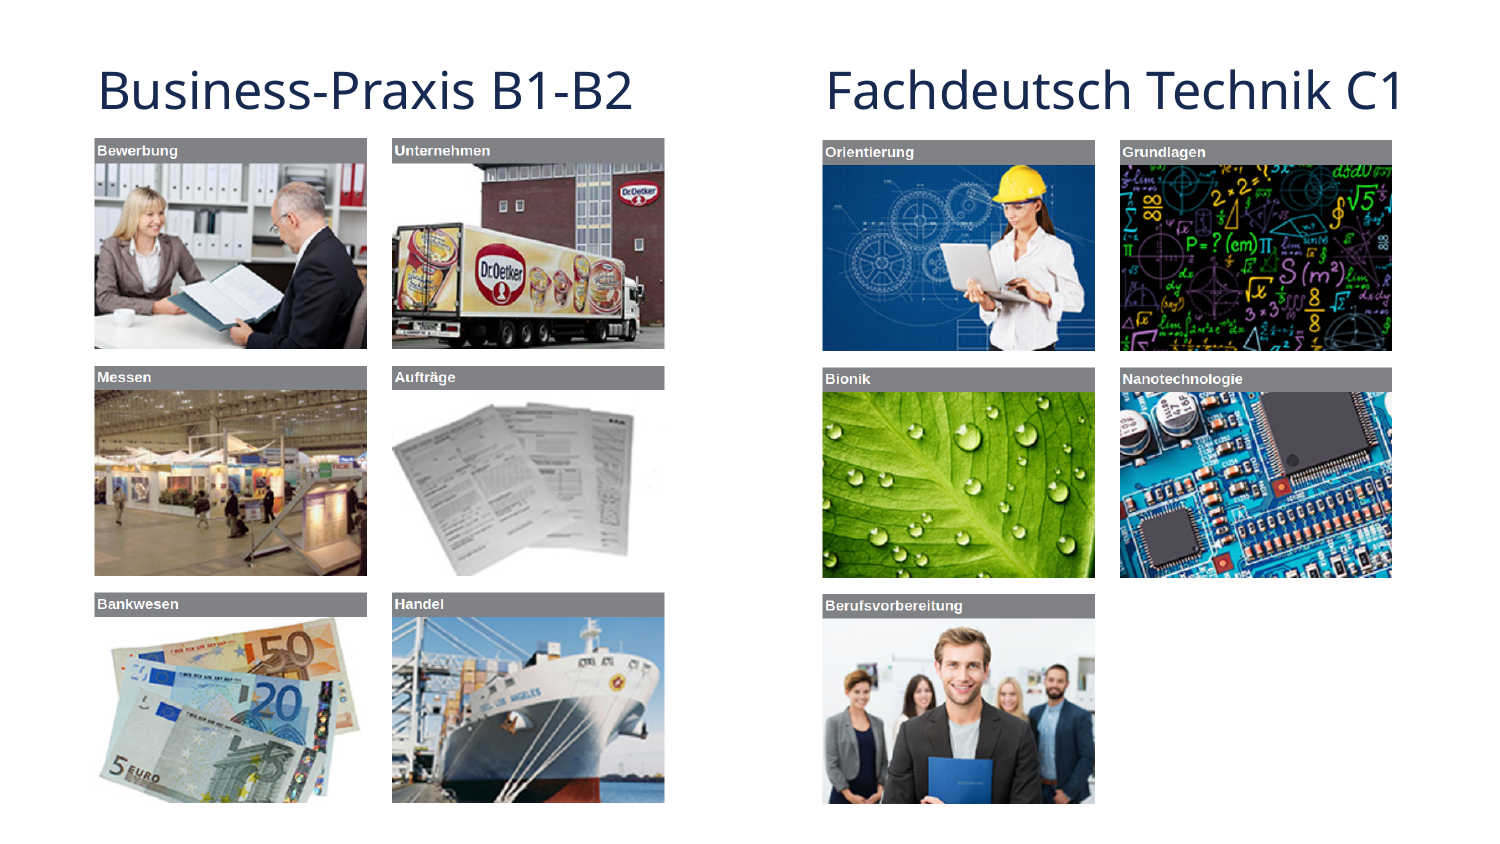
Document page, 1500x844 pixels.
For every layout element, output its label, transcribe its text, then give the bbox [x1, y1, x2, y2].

text_box Fachdeutsch Technik C1 [810, 42, 1491, 139]
picture [801, 94, 1413, 844]
text_box Business-Praxis B1-B2 [82, 42, 694, 115]
picture [73, 115, 694, 834]
